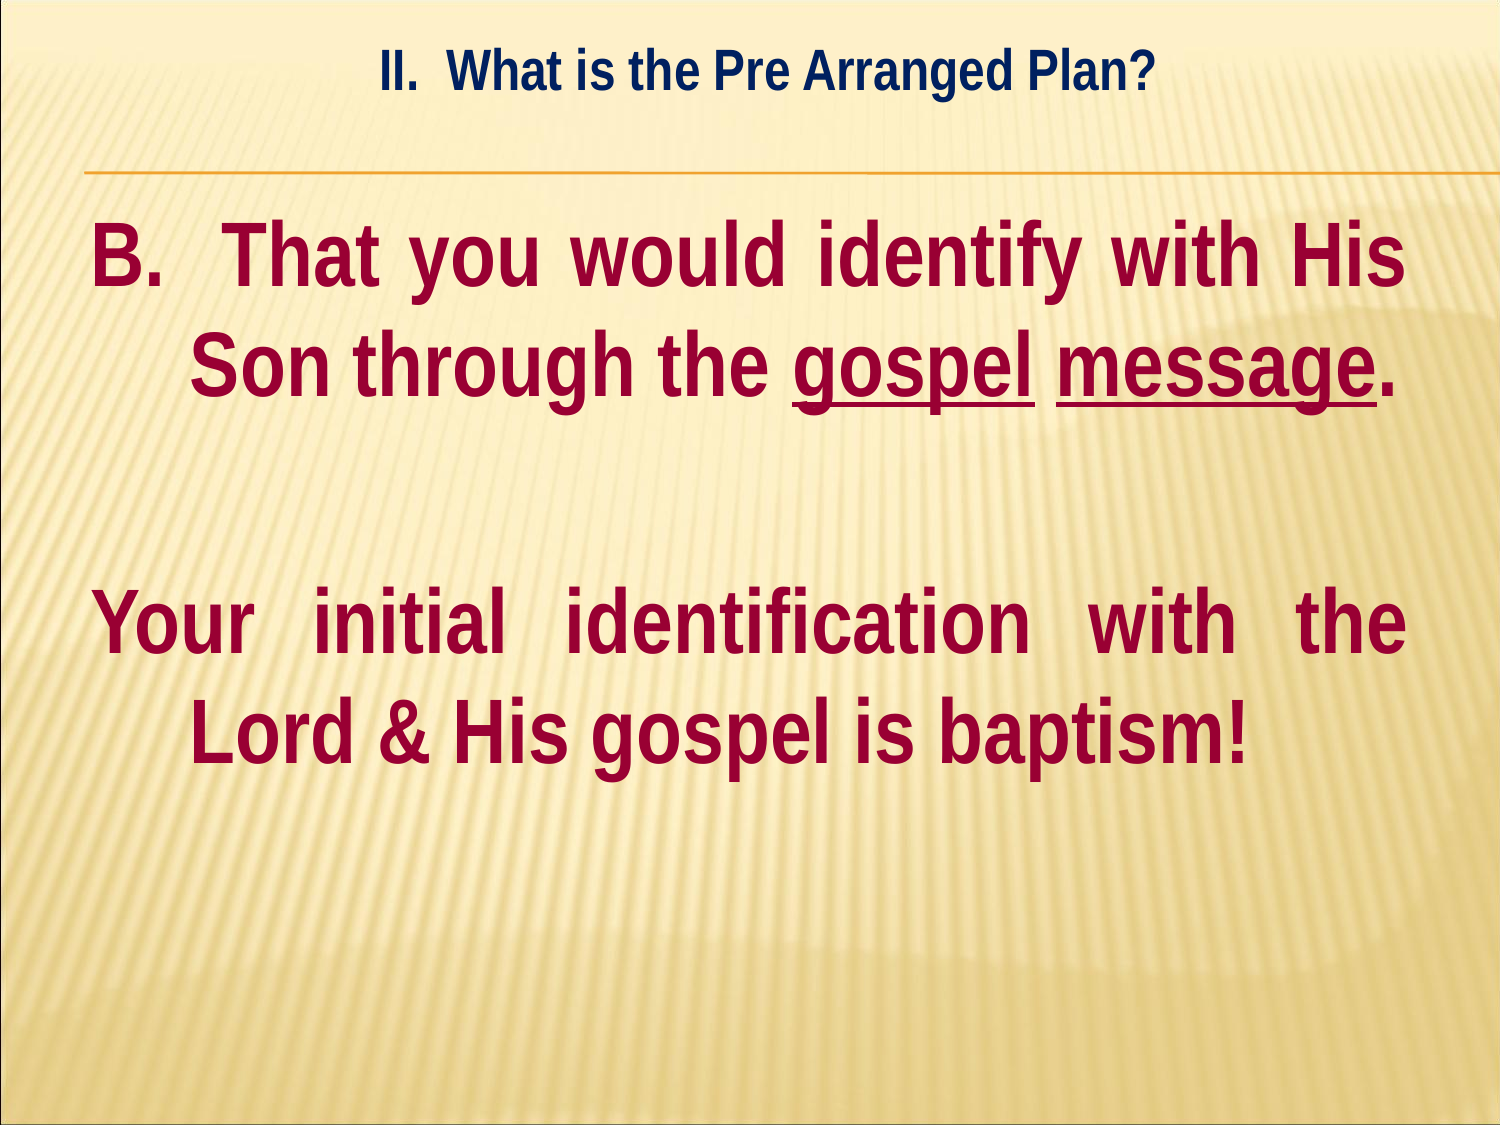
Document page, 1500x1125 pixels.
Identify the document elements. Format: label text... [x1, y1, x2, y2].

picture [0, 0, 1500, 1125]
list B. That you would identify with His Son through the gospel message. Your initial identification with the Lord & His gospel is baptism! [75, 187, 1425, 1075]
text_box II. What is the Pre Arranged Plan? [124, 24, 1413, 110]
